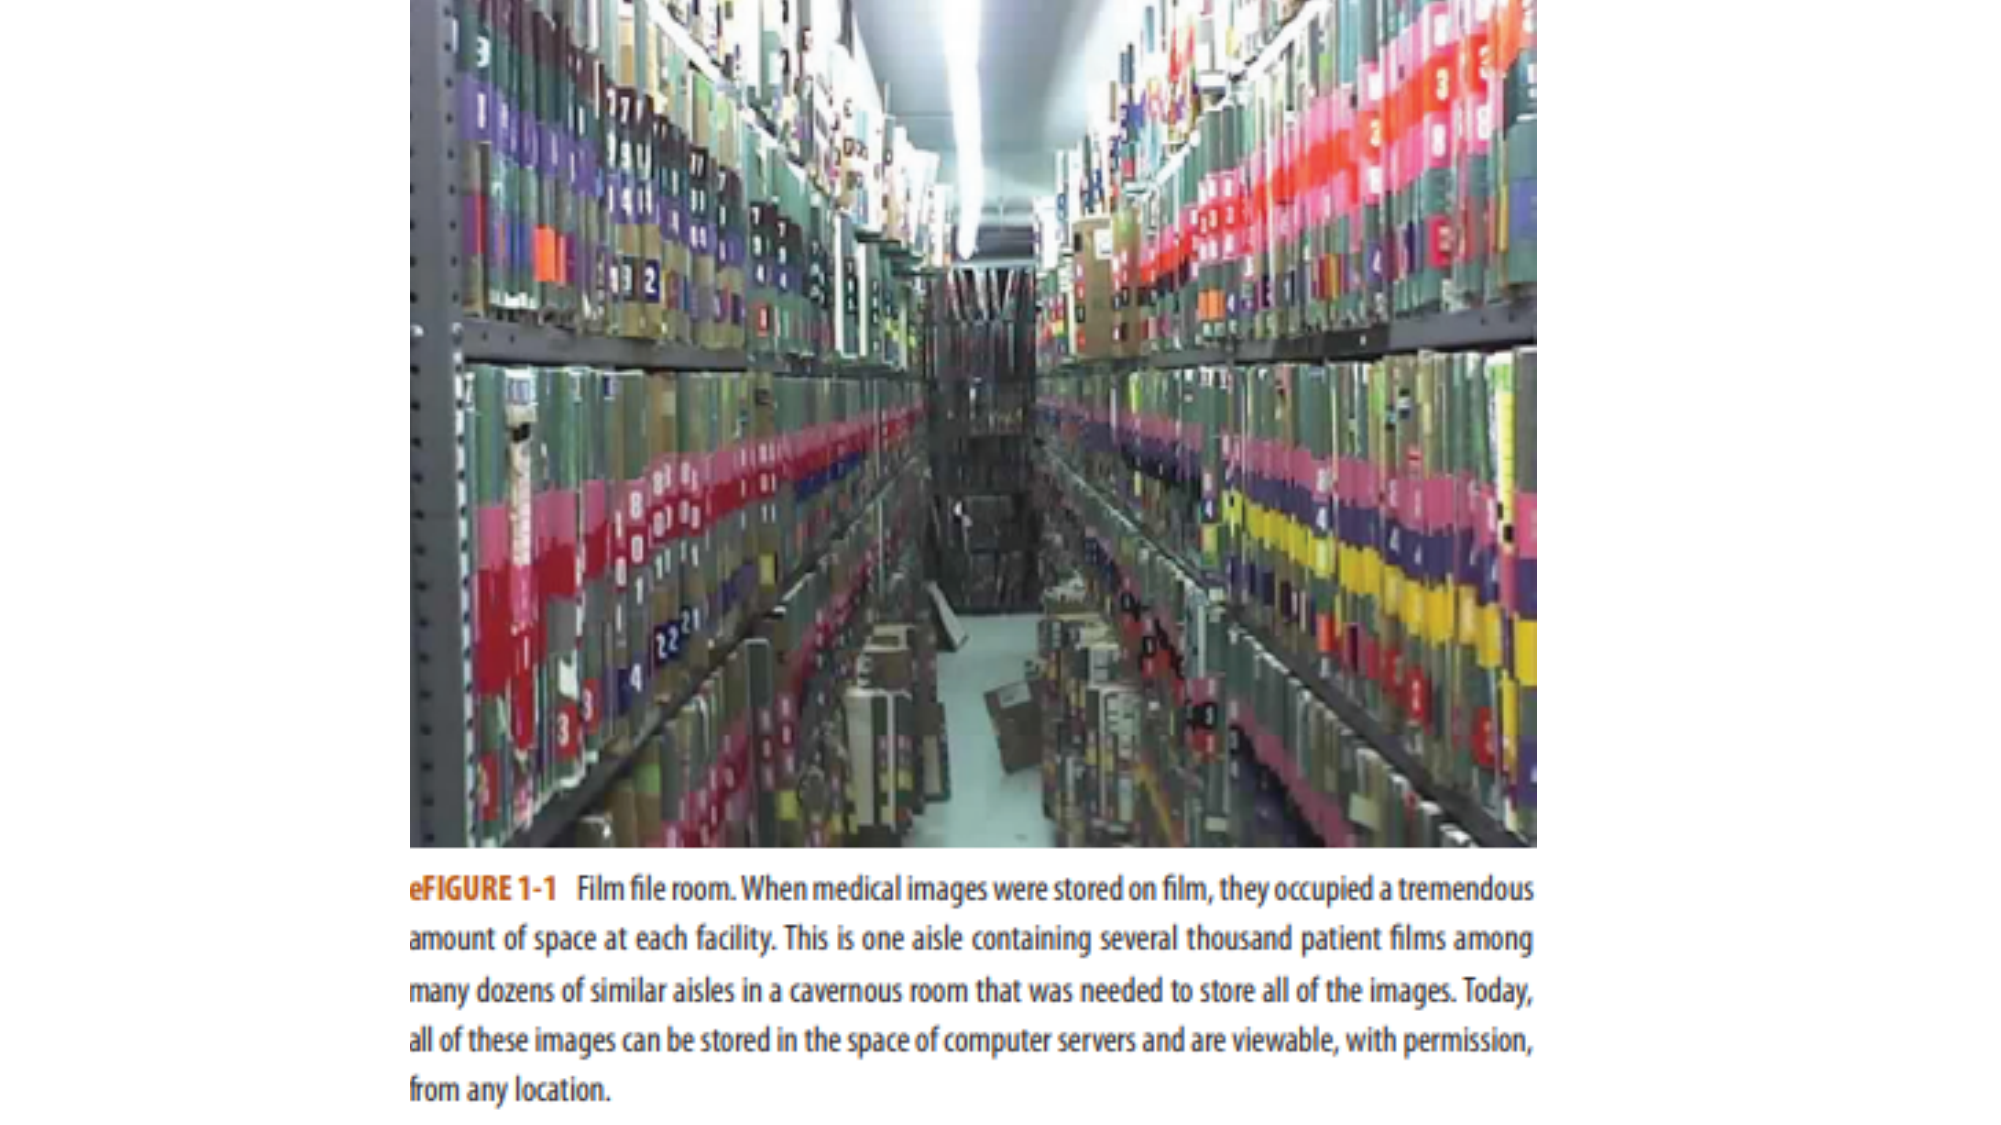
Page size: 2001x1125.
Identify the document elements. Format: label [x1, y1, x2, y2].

picture [410, 0, 1537, 1121]
